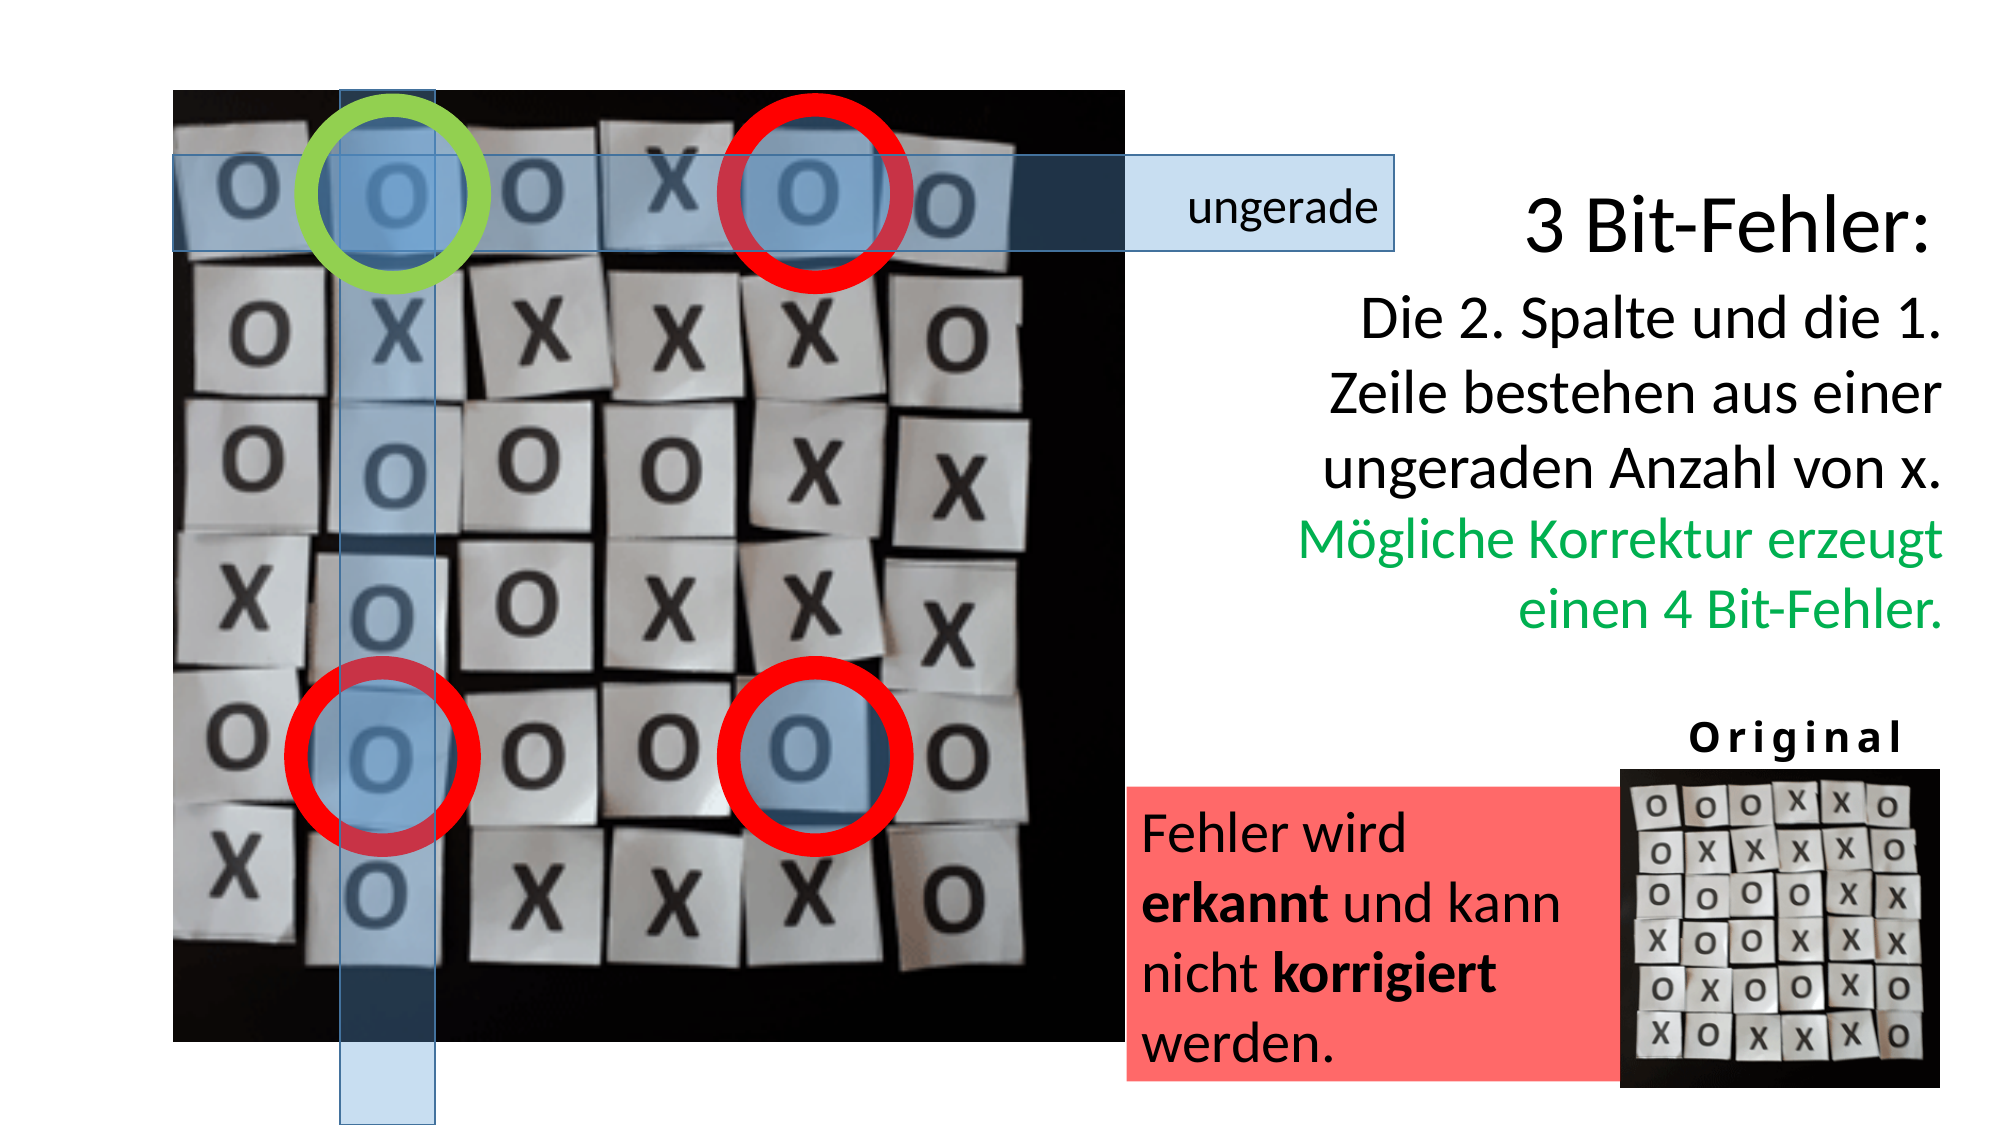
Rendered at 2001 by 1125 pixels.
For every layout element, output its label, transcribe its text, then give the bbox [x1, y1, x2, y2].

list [173, 90, 1125, 1042]
text_box Fehler wird erkannt und kann nicht korrigiert werden. [1126, 786, 1620, 1082]
text_box 3 Bit-Fehler: [1271, 162, 1949, 277]
text_box Original [1673, 703, 1940, 769]
text_box [339, 1042, 436, 1125]
picture [1620, 769, 1940, 1089]
text_box Die 2. Spalte und die 1. Zeile bestehen aus einer ungeraden Anzahl von x. Mögliche Korrektur erzeugt einen 4 Bit-Fehler. [1281, 268, 1959, 648]
text_box ungerade [1125, 154, 1395, 252]
